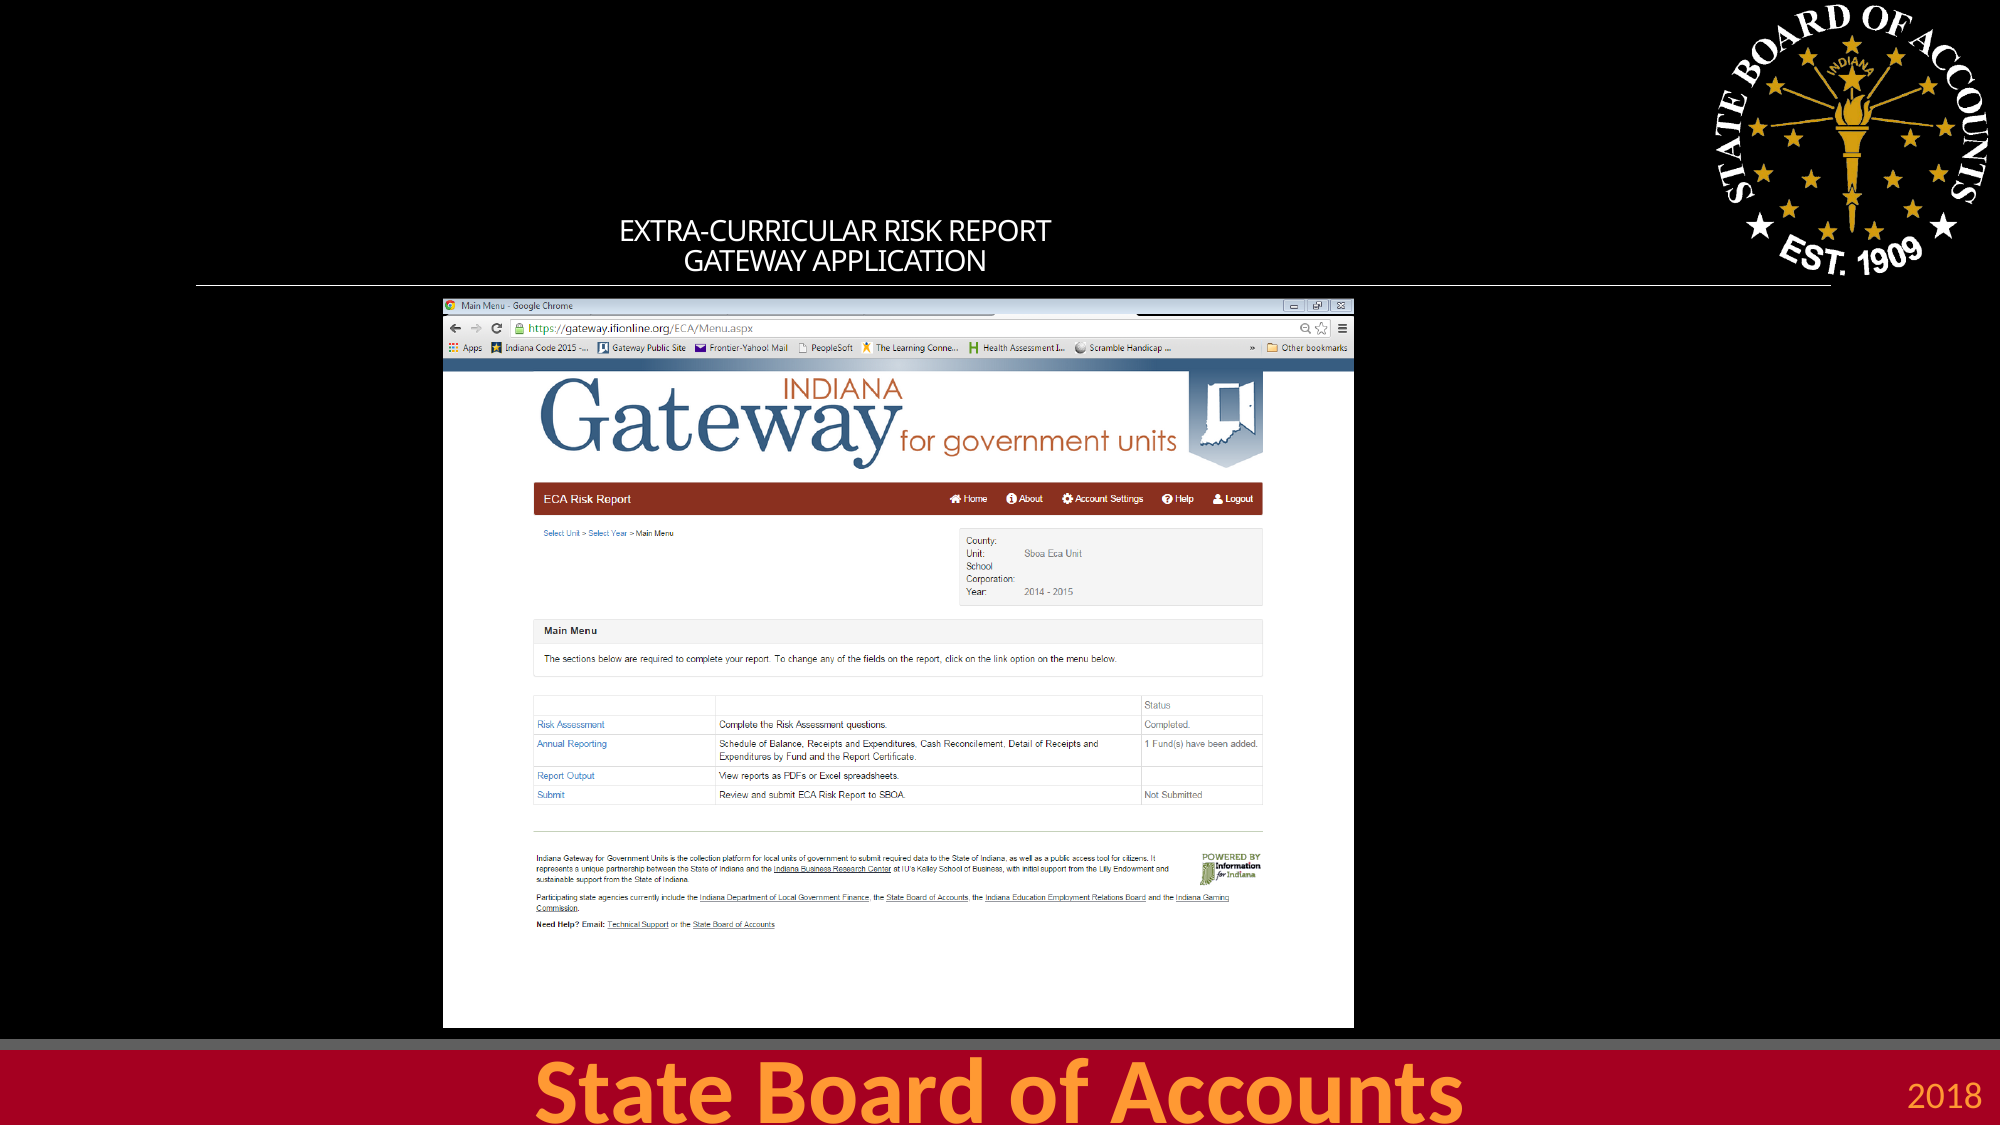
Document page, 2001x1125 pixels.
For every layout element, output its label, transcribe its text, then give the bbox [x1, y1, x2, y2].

text_box State Board of Accounts [0, 1022, 2000, 1125]
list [436, 292, 1360, 1033]
text_box 2018 [1892, 1063, 1998, 1124]
title Extra-Curricular Risk Report Gateway Application [180, 47, 1492, 285]
picture [1714, 2, 1990, 276]
